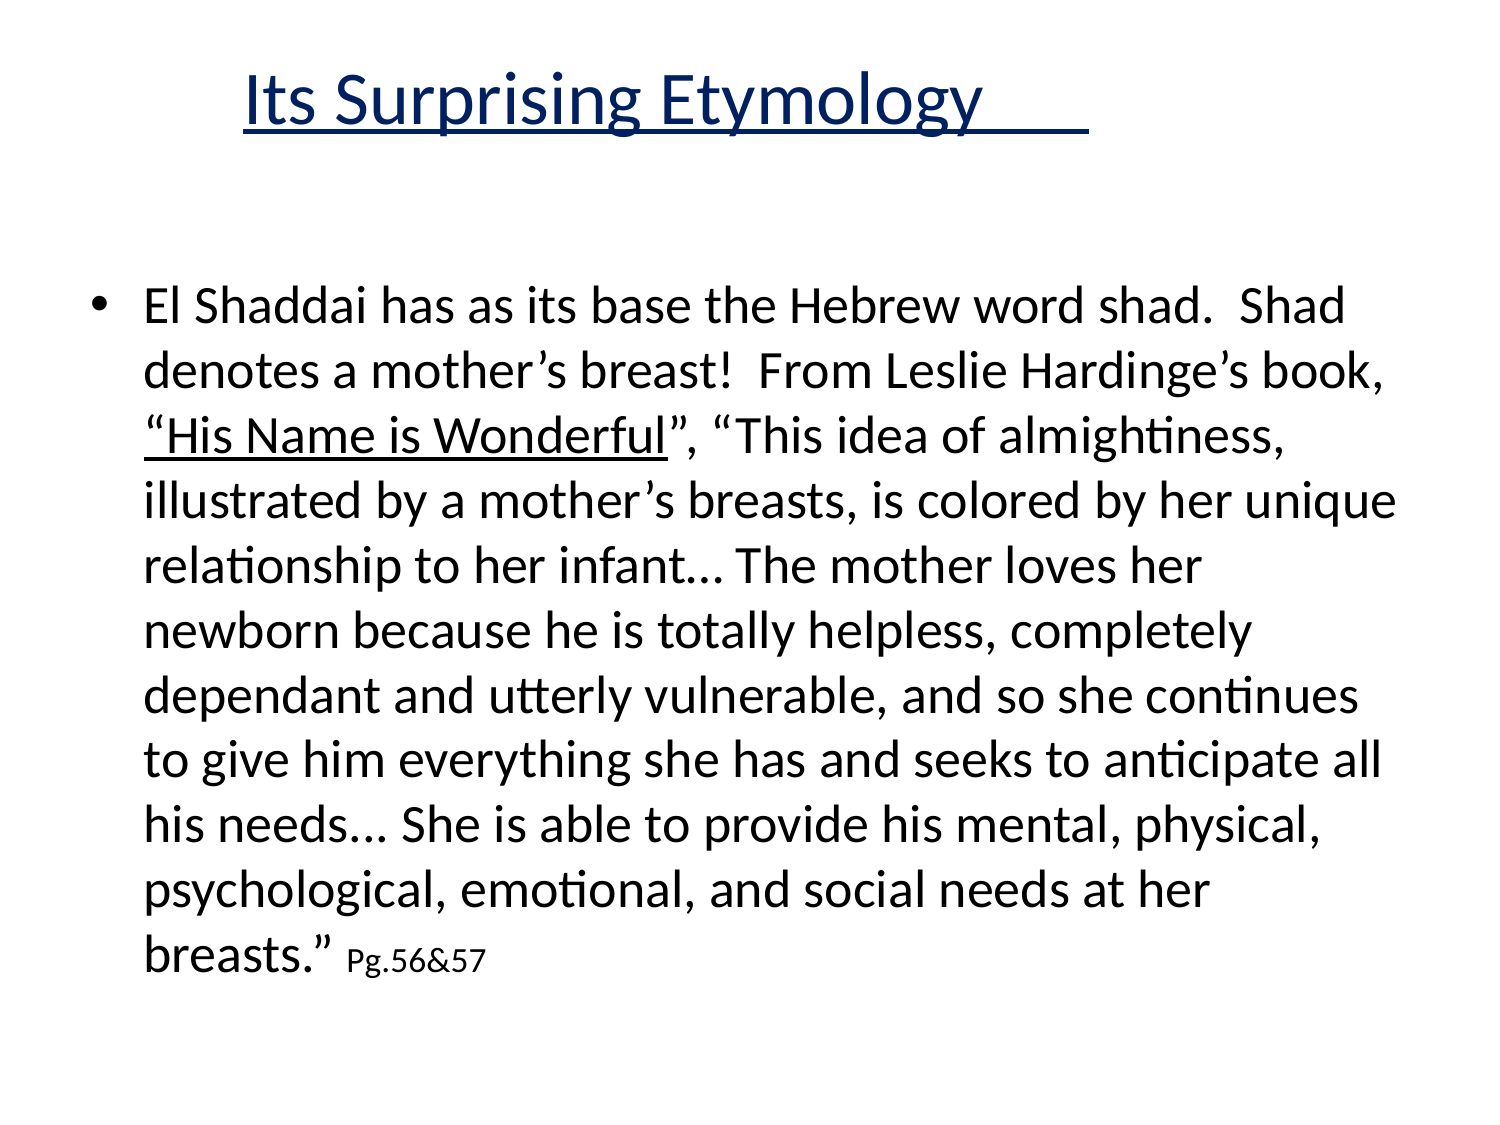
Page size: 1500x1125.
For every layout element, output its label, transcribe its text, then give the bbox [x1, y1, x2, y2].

list El Shaddai has as its base the Hebrew word shad. Shad denotes a mother’s breast! From Leslie Hardinge’s book, “His Name is Wonderful”, “This idea of almightiness, illustrated by a mother’s breasts, is colored by her unique relationship to her infant… The mother loves her newborn because he is totally helpless, completely dependant and utterly vulnerable, and so she continues to give him everything she has and seeks to anticipate all his needs... She is able to provide his mental, physical, psychological, emotional, and social needs at her breasts.” Pg.56&57 [75, 262, 1425, 1005]
title Its Surprising Etymology [0, 0, 1125, 188]
